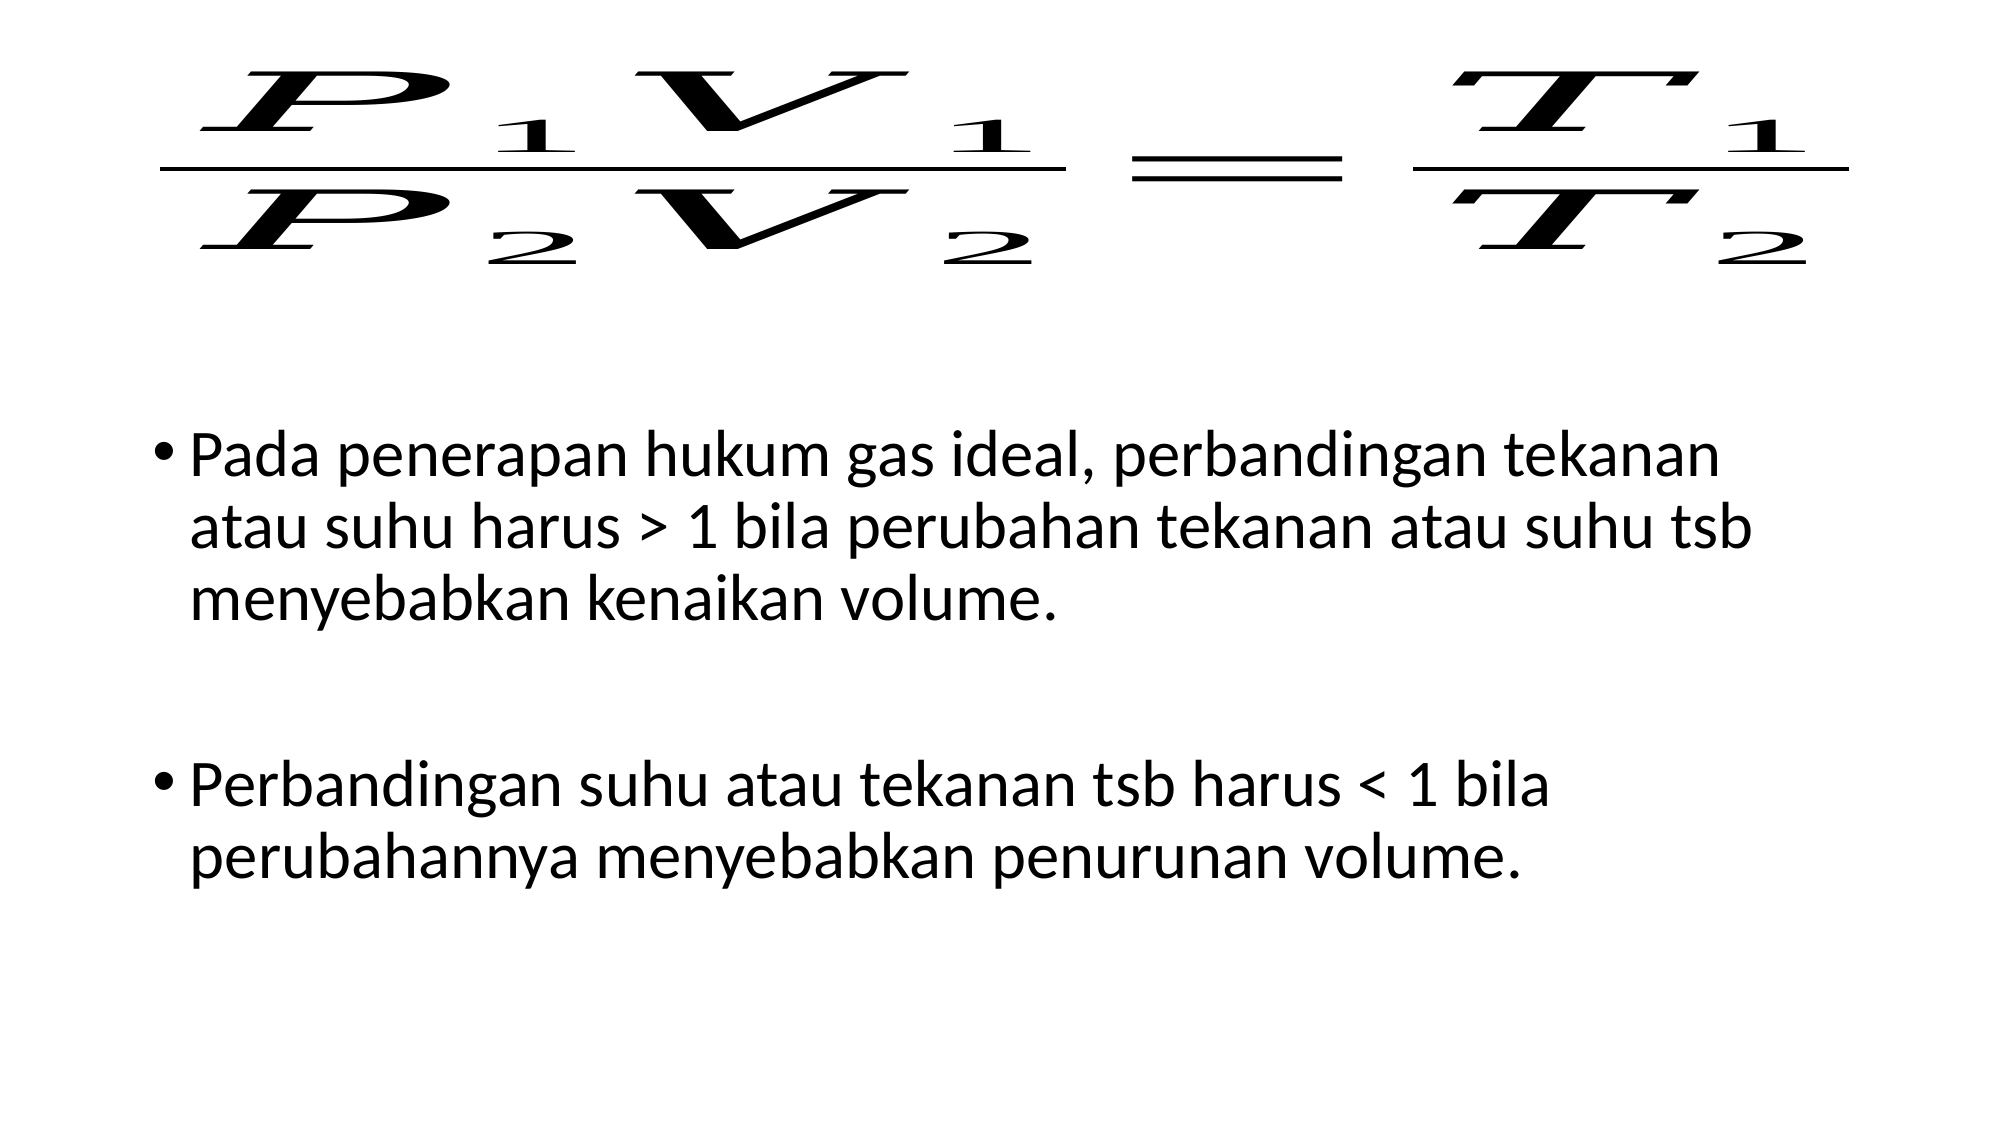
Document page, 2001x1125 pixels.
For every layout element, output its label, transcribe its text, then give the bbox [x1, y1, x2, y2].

list Pada penerapan hukum gas ideal, perbandingan tekanan atau suhu harus > 1 bila perubahan tekanan atau suhu tsb menyebabkan kenaikan volume. Perbandingan suhu atau tekanan tsb harus < 1 bila perubahannya menyebabkan penurunan volume. [137, 411, 1863, 1125]
